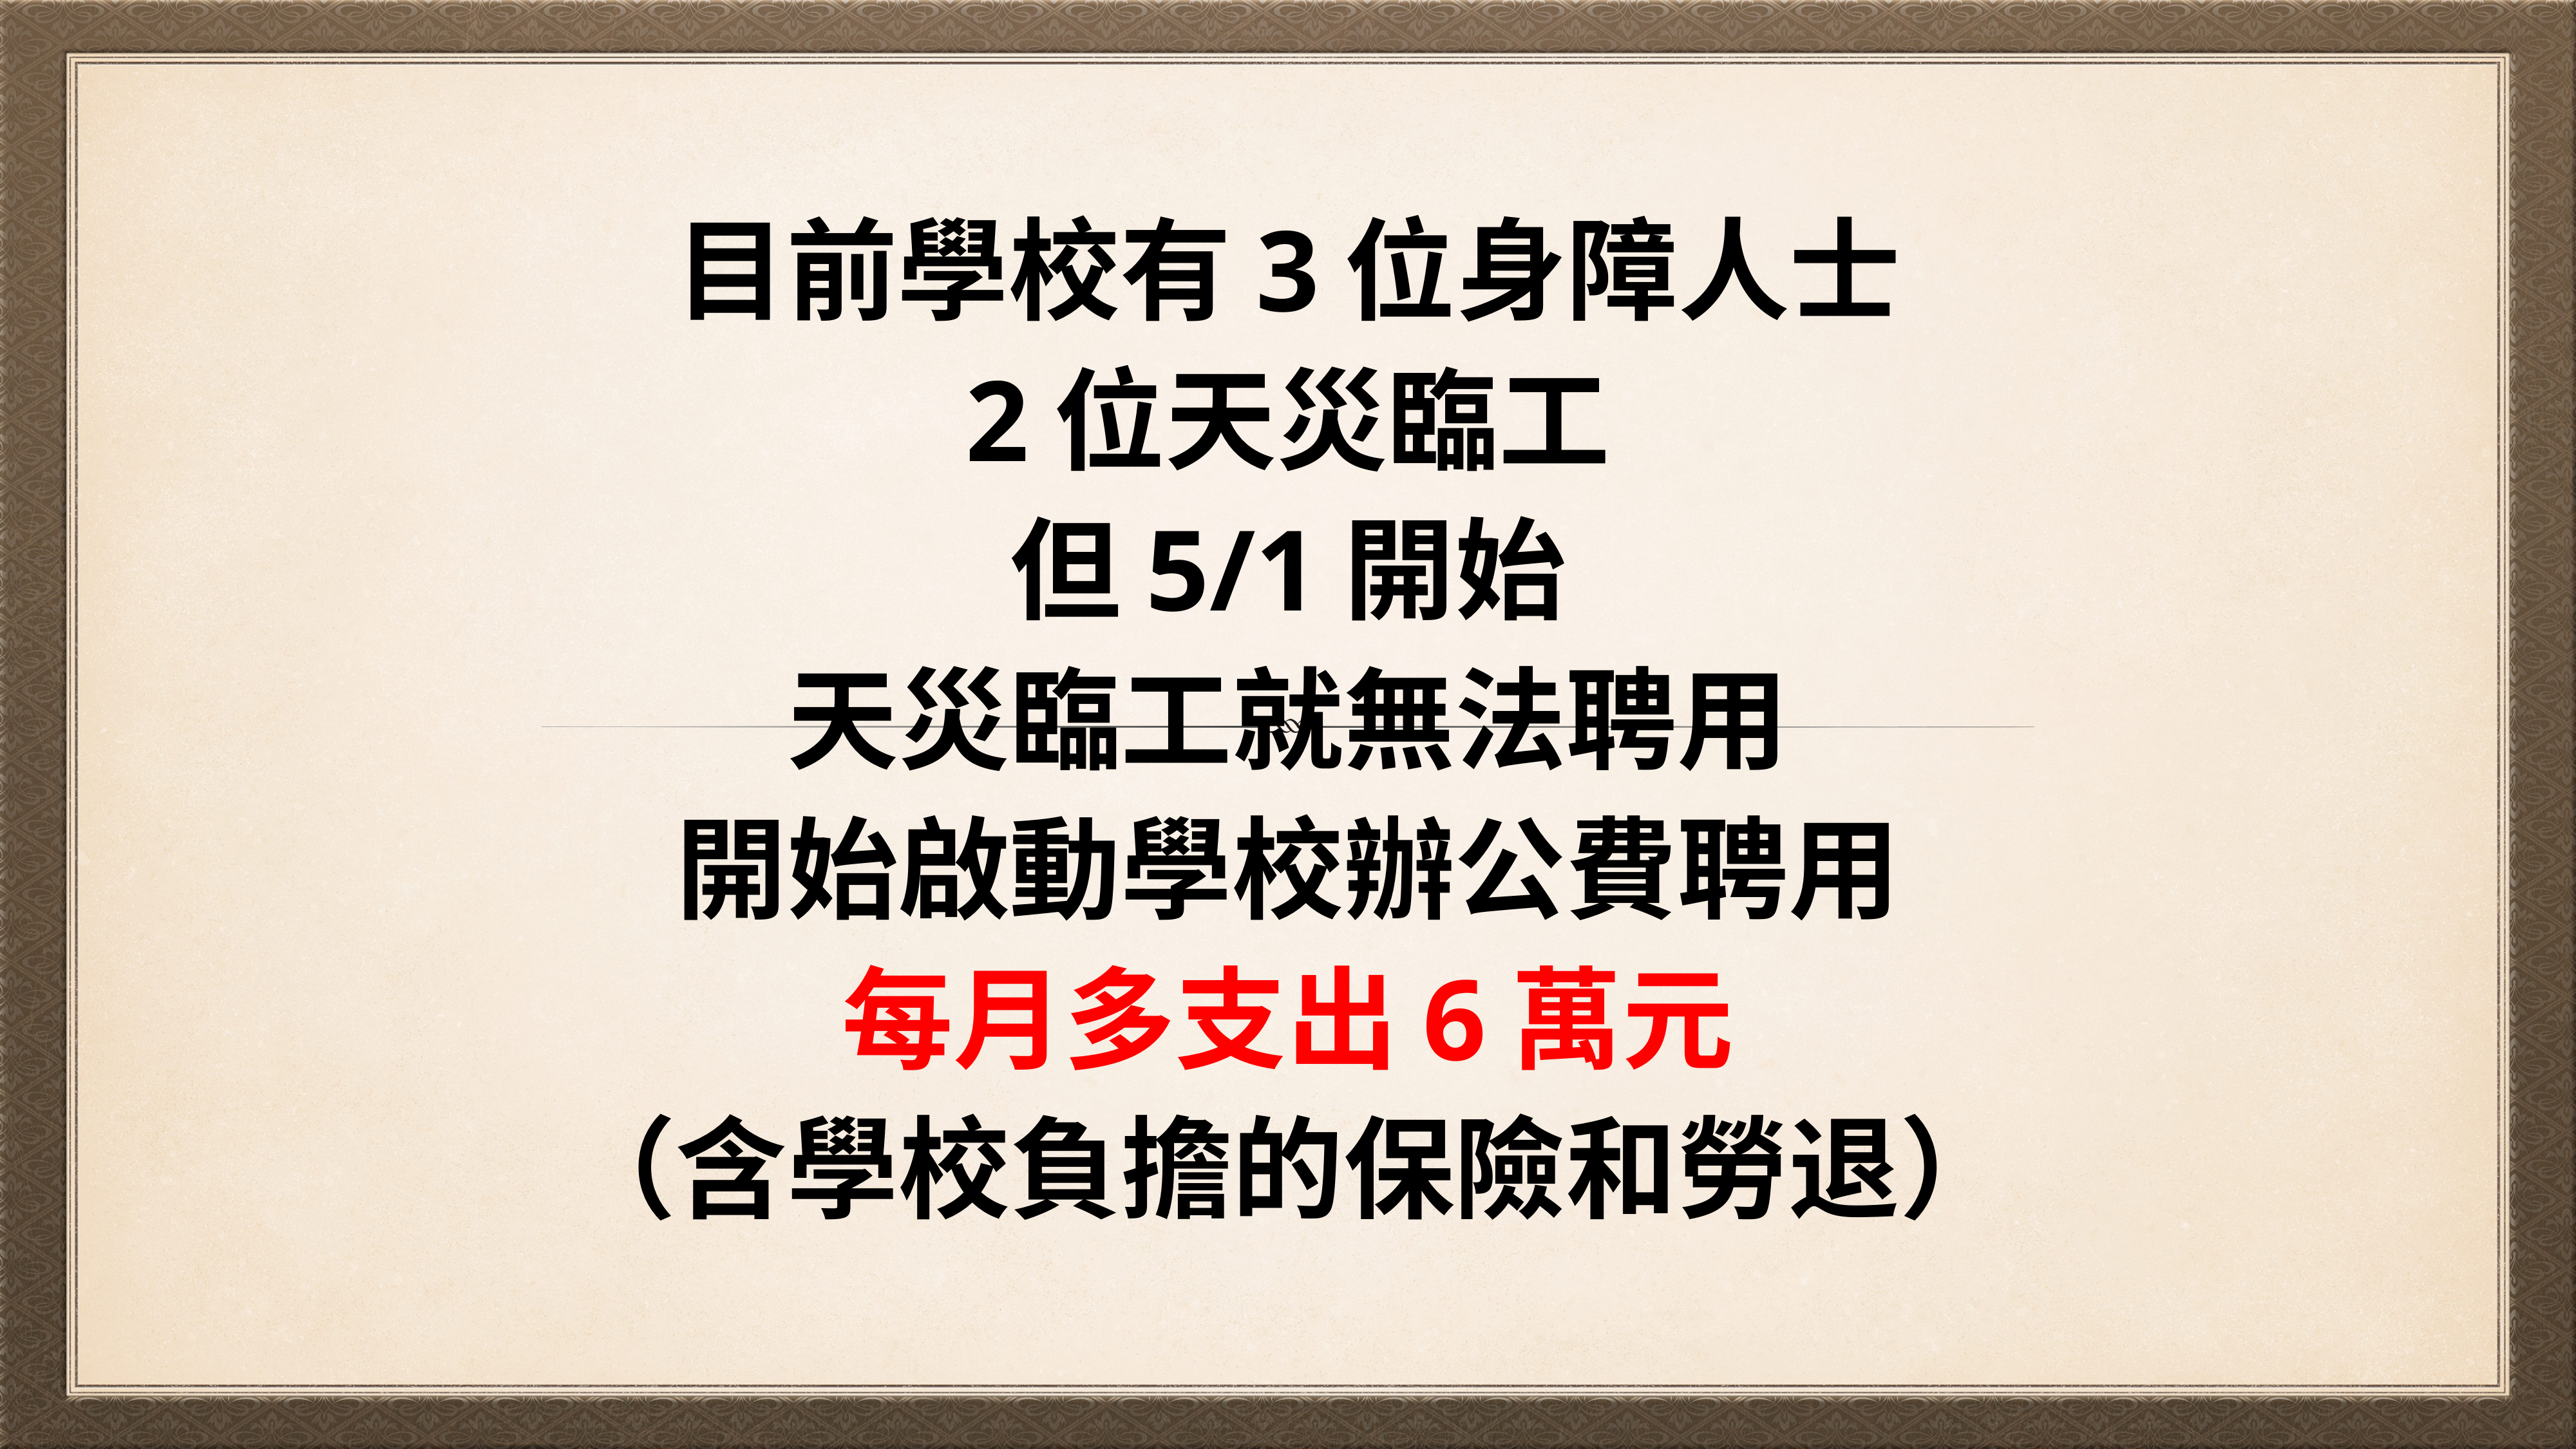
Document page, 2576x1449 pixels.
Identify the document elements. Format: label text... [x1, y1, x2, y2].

picture [0, 0, 2576, 1449]
title 目前學校有3位身障人士 2位天災臨工 但5/1開始 天災臨工就無法聘用 開始啟動學校辦公費聘用 每月多支出6萬元 （含學校負擔的保險和勞退） [221, 177, 2355, 1238]
